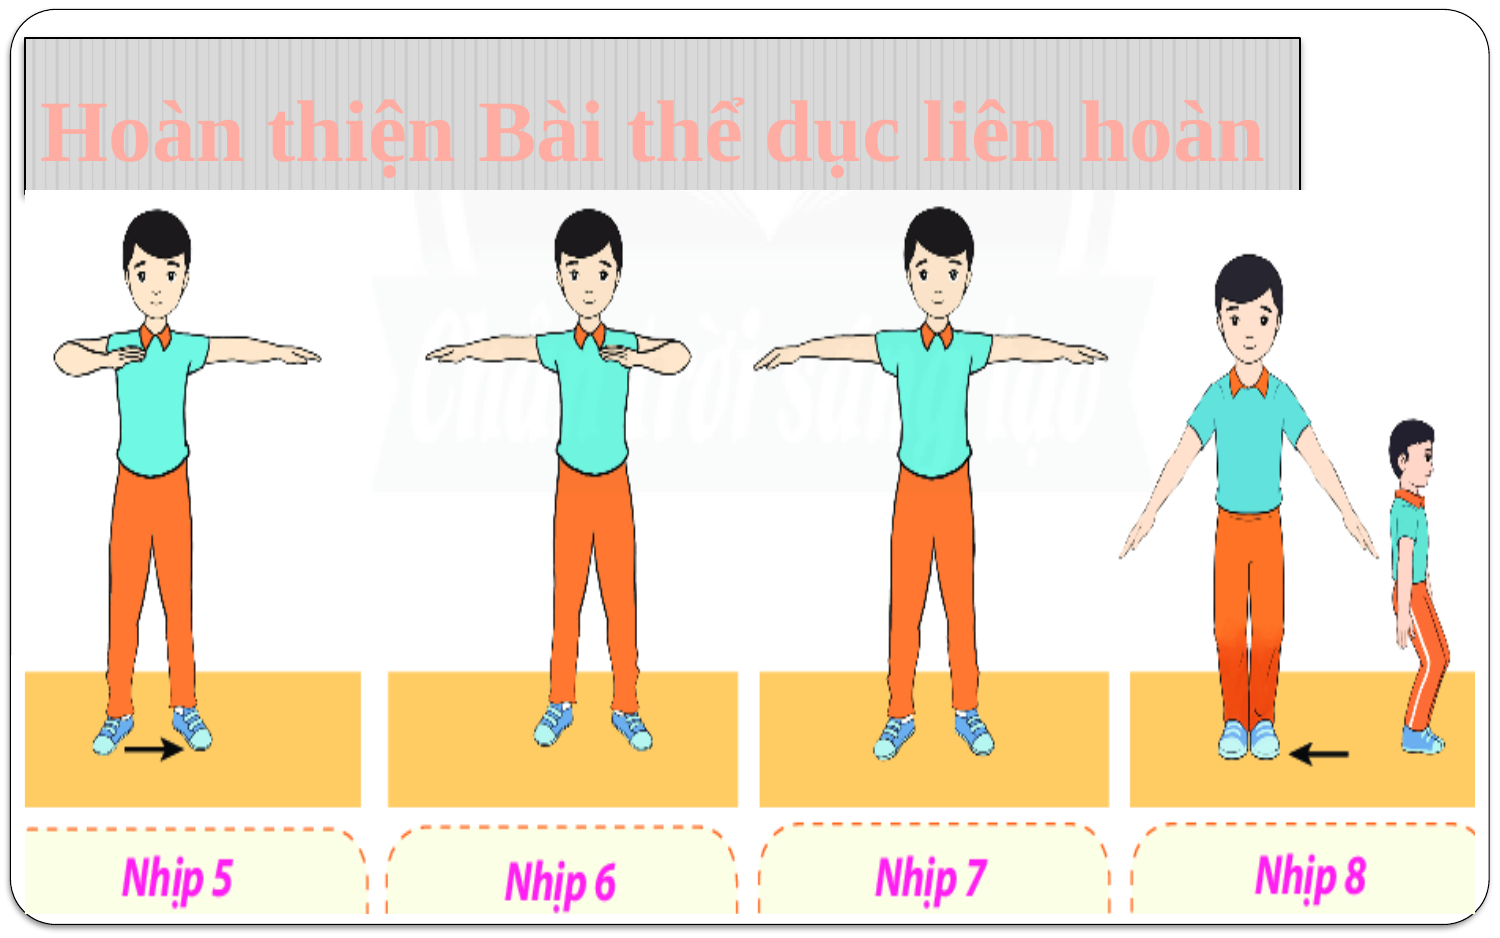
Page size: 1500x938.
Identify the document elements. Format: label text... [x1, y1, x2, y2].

picture [24, 190, 1476, 914]
title Hoàn thiện Bài thể dục liên hoàn [24, 37, 1301, 190]
